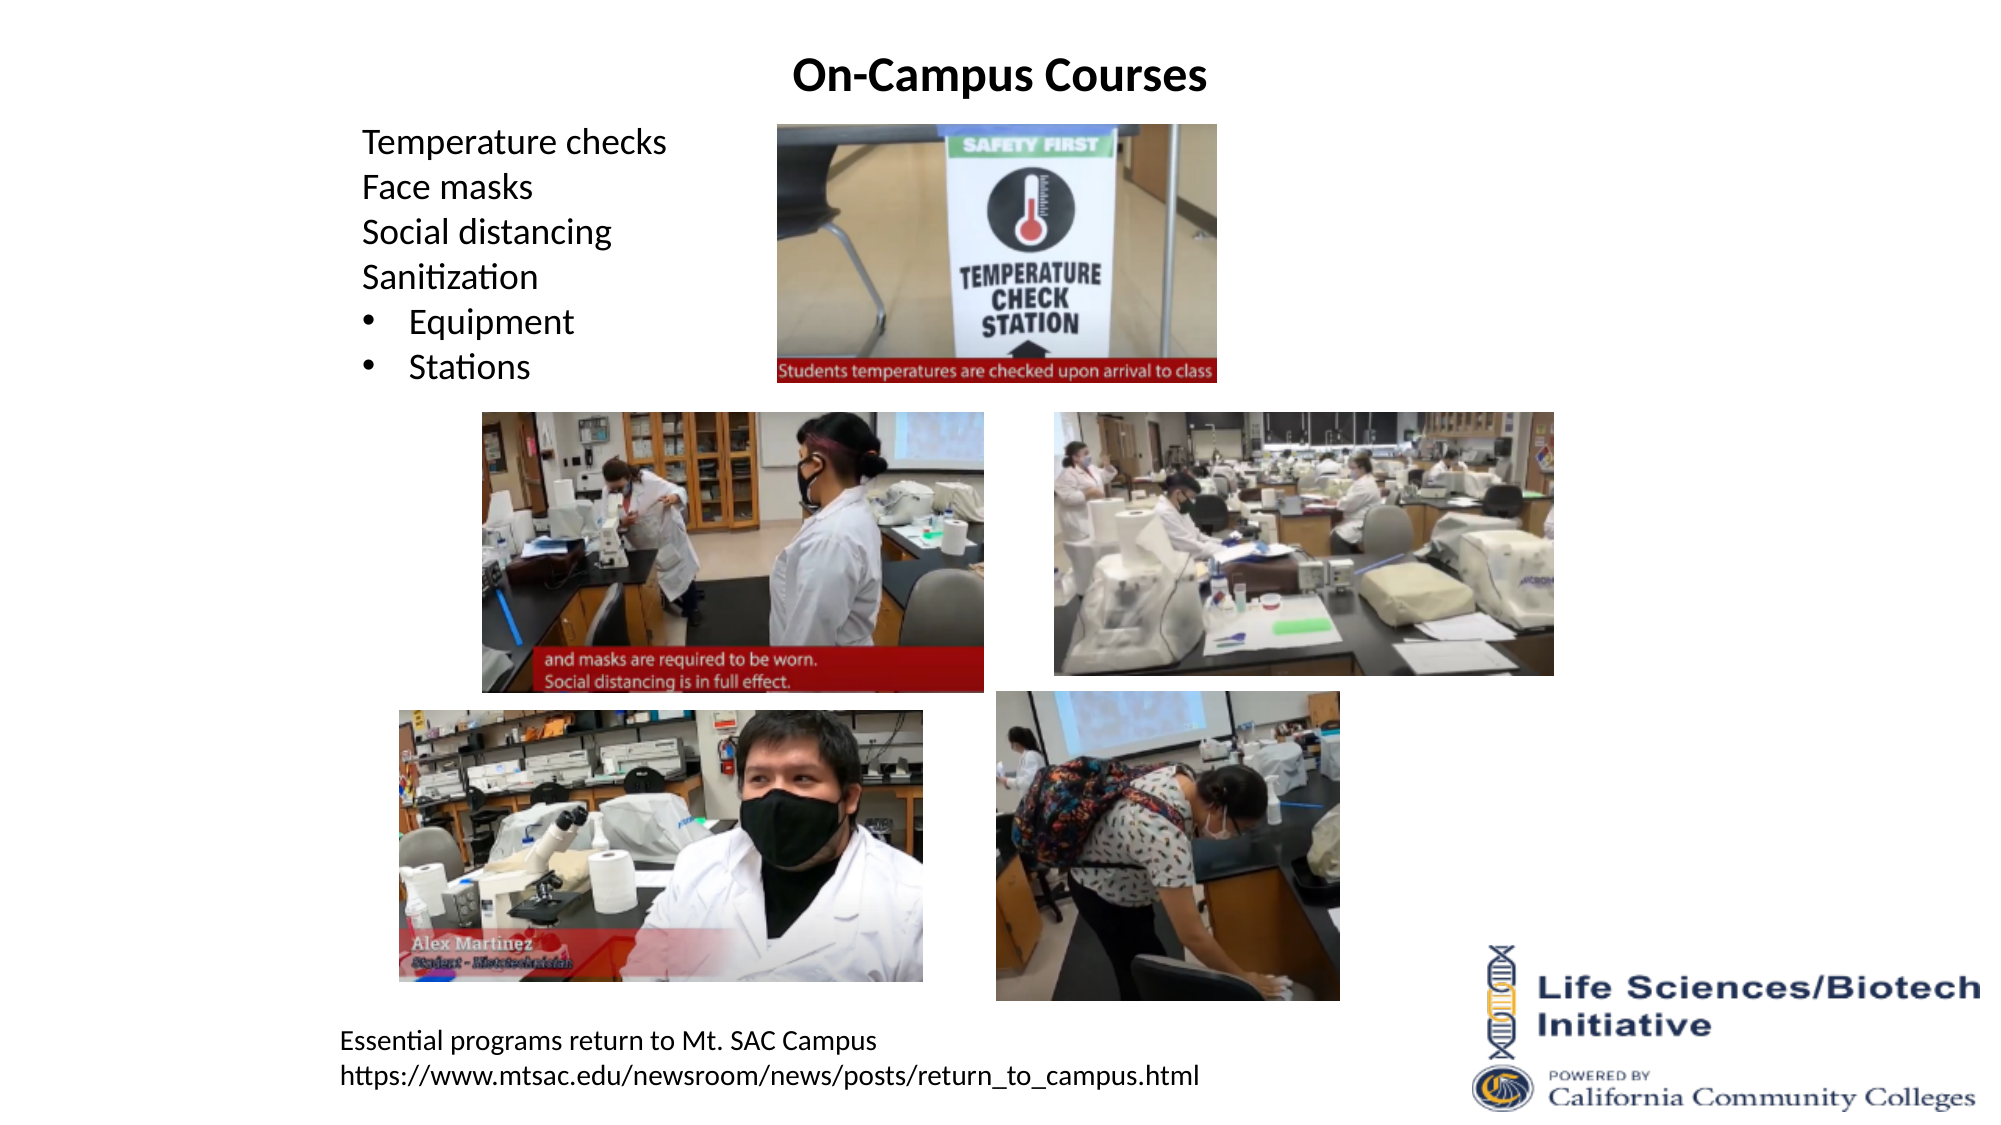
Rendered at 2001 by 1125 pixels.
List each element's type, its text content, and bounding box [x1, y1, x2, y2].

text_box On-Campus Courses [422, 34, 1578, 109]
text_box Essential programs return to Mt. SAC Campus https://www.mtsac.edu/newsroom/news/posts/return_to_campus.html [325, 1013, 1340, 1099]
text_box Temperature checks Face masks Social distancing Sanitization Equipment Stations [347, 109, 910, 440]
picture [481, 412, 984, 693]
picture [1472, 945, 1980, 1112]
picture [777, 124, 1217, 384]
picture [1054, 412, 1554, 676]
picture [399, 710, 923, 983]
picture [996, 691, 1340, 1001]
